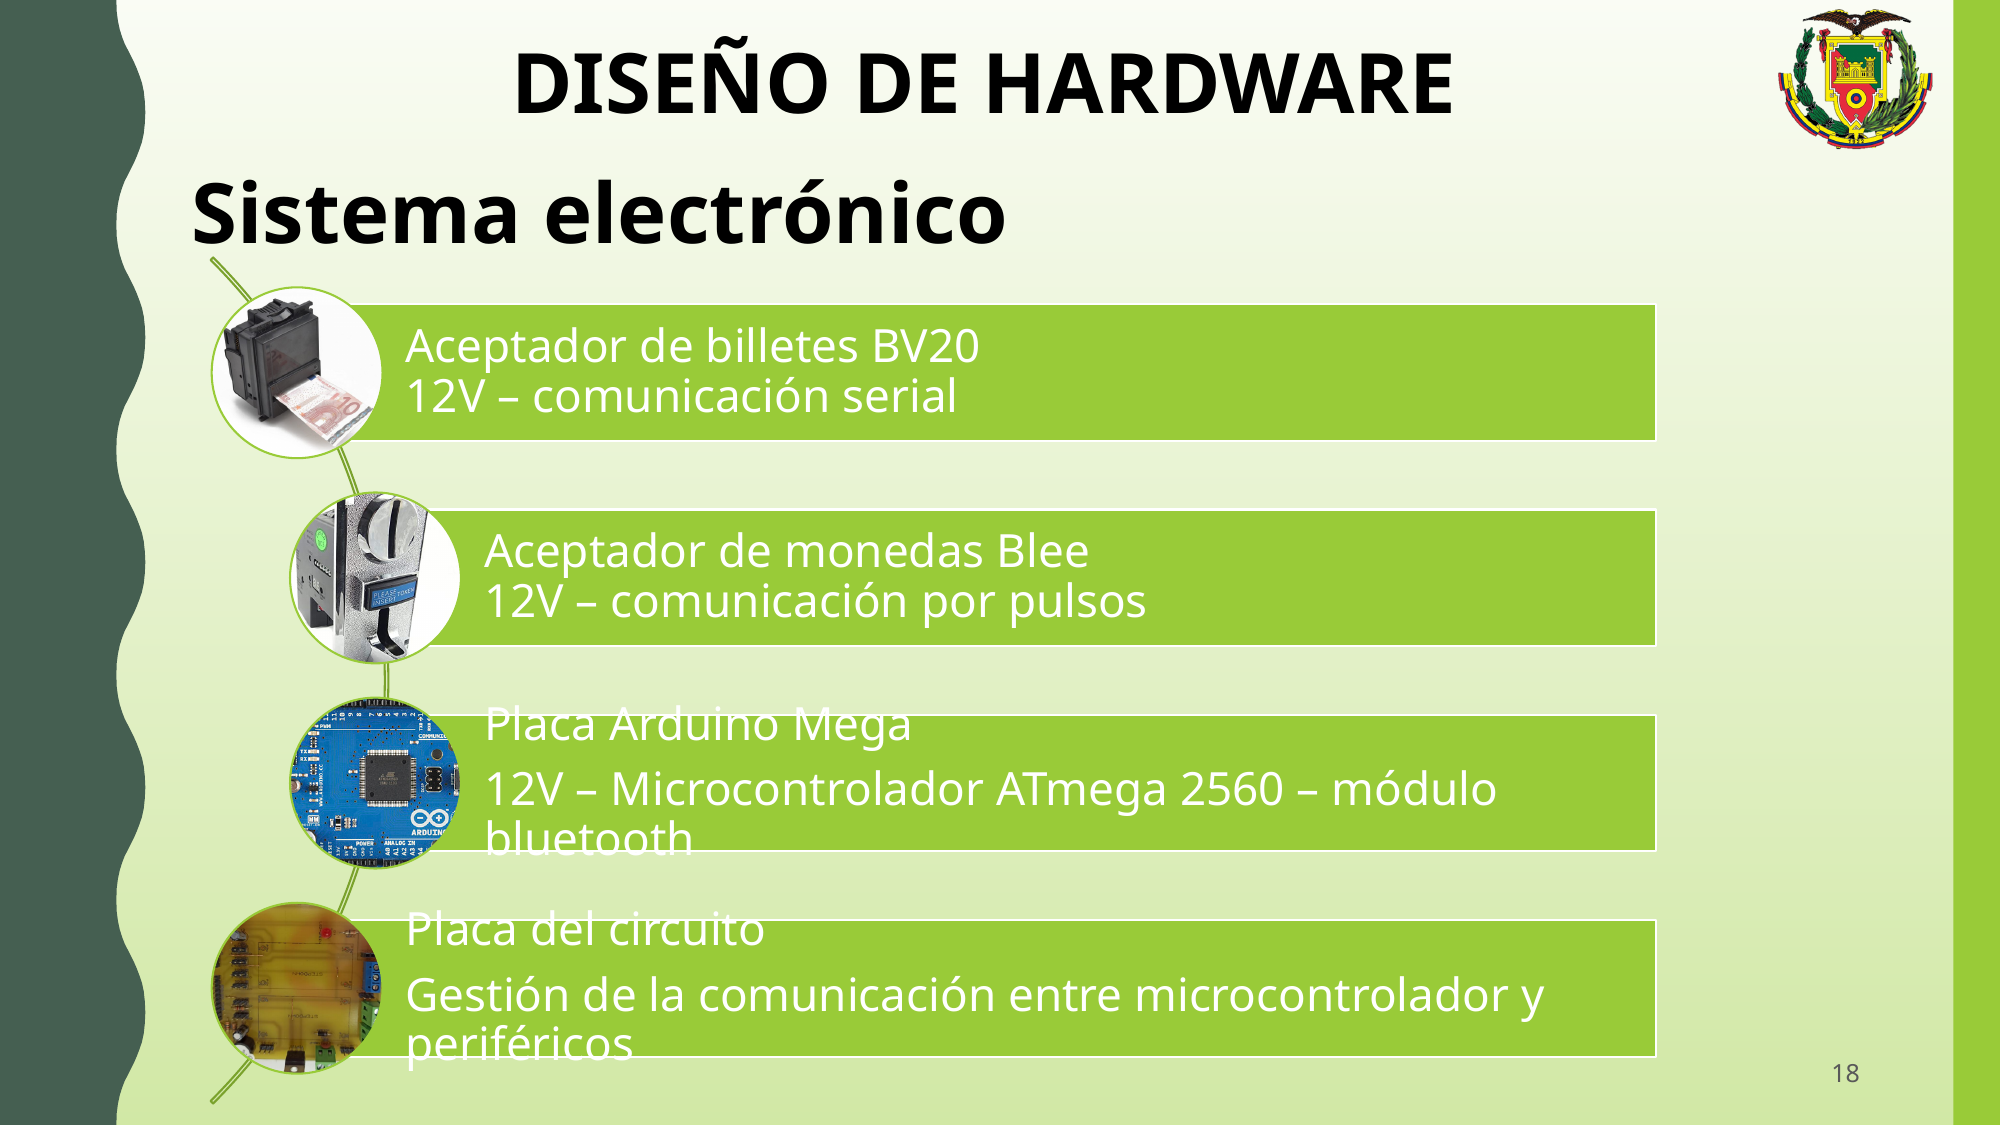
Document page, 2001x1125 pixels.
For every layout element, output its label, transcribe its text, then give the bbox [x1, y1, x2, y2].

slide_number 18 [1669, 1045, 1875, 1103]
text_box Sistema electrónico [176, 153, 1024, 268]
text_box DISEÑO DE HARDWARE [197, 22, 1770, 138]
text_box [196, 236, 1669, 1125]
picture [1770, 0, 1941, 153]
